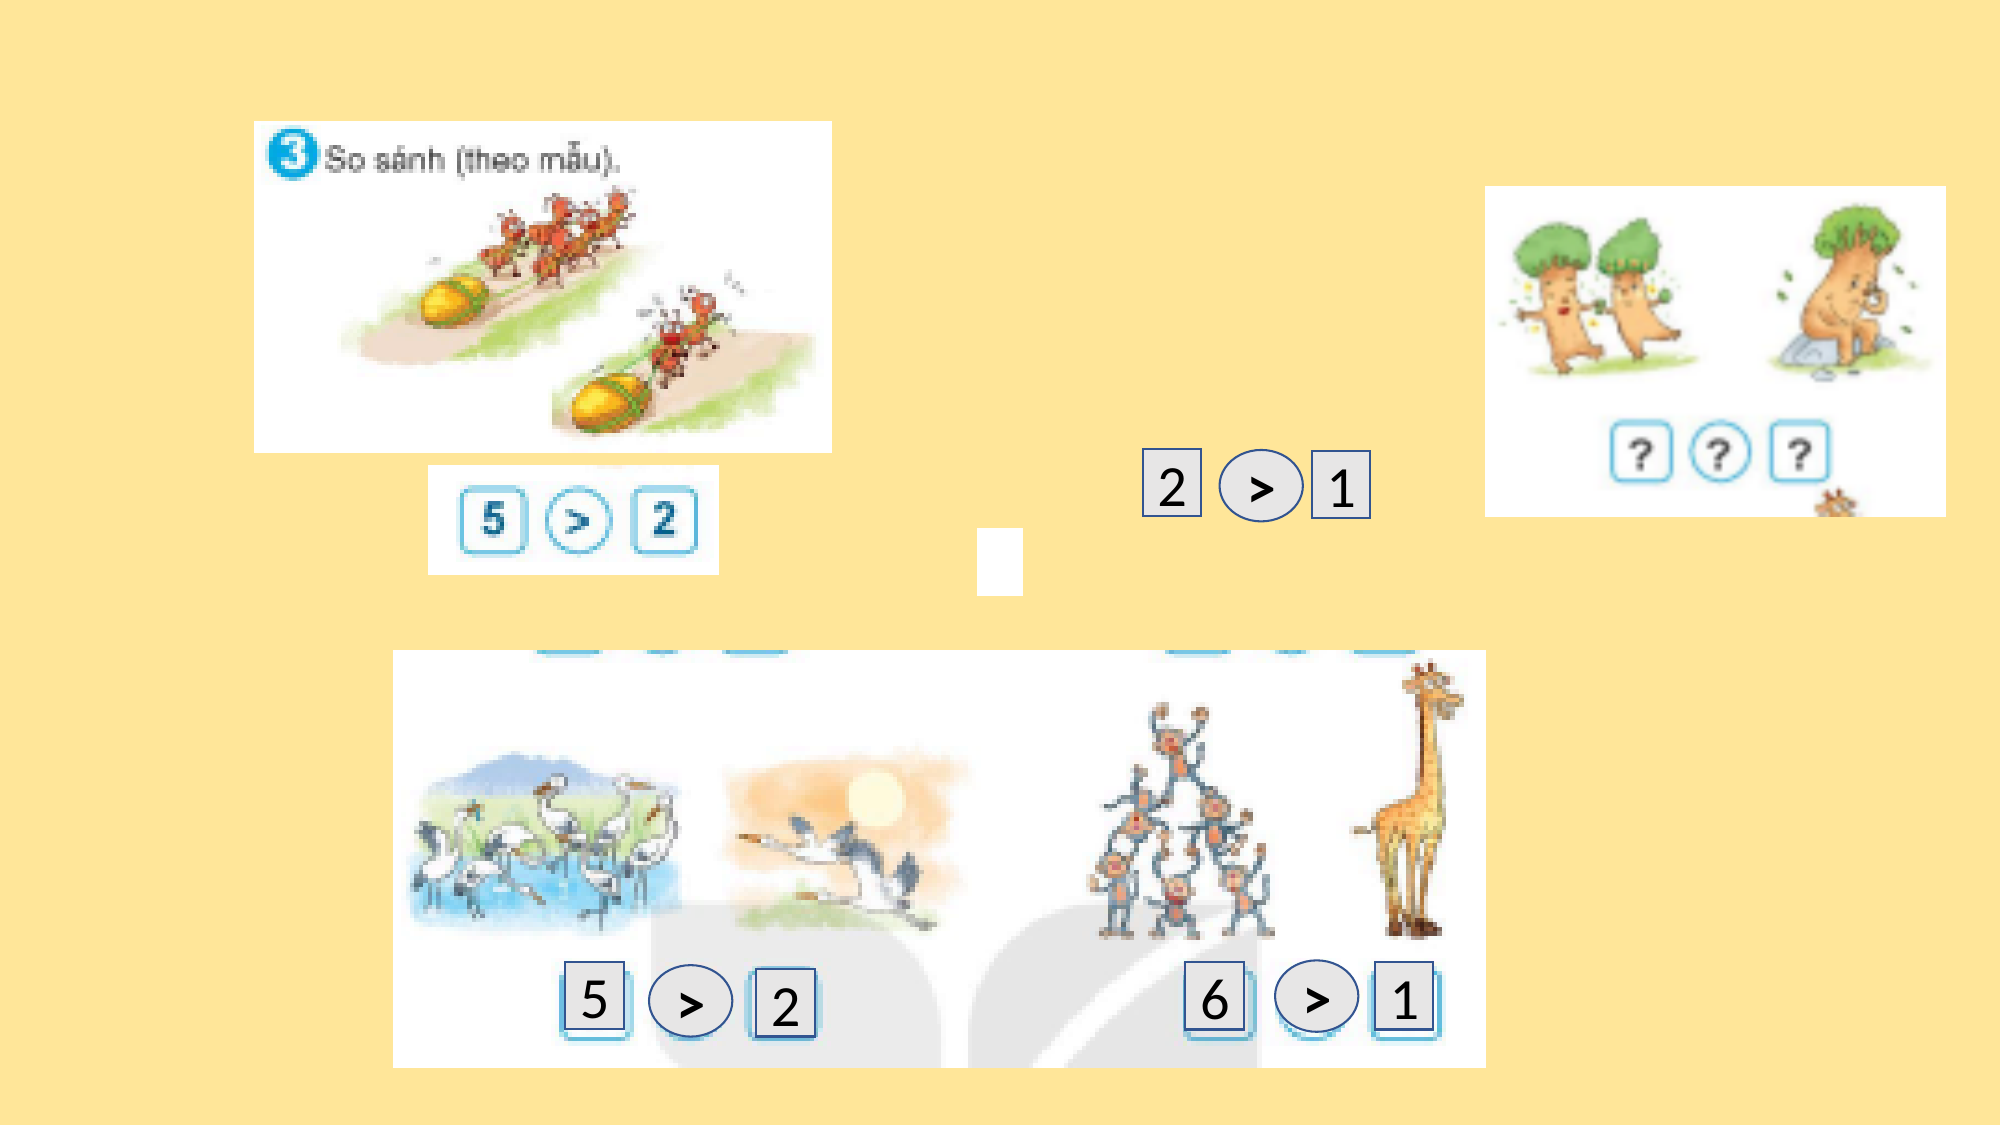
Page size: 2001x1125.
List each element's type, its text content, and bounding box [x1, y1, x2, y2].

text_box 1 [1311, 450, 1371, 519]
picture [1485, 186, 1947, 517]
picture [393, 650, 1486, 1068]
picture [428, 465, 720, 575]
text_box > [1218, 448, 1304, 523]
picture [254, 121, 832, 453]
picture [977, 528, 1023, 597]
text_box 2 [1142, 448, 1202, 517]
